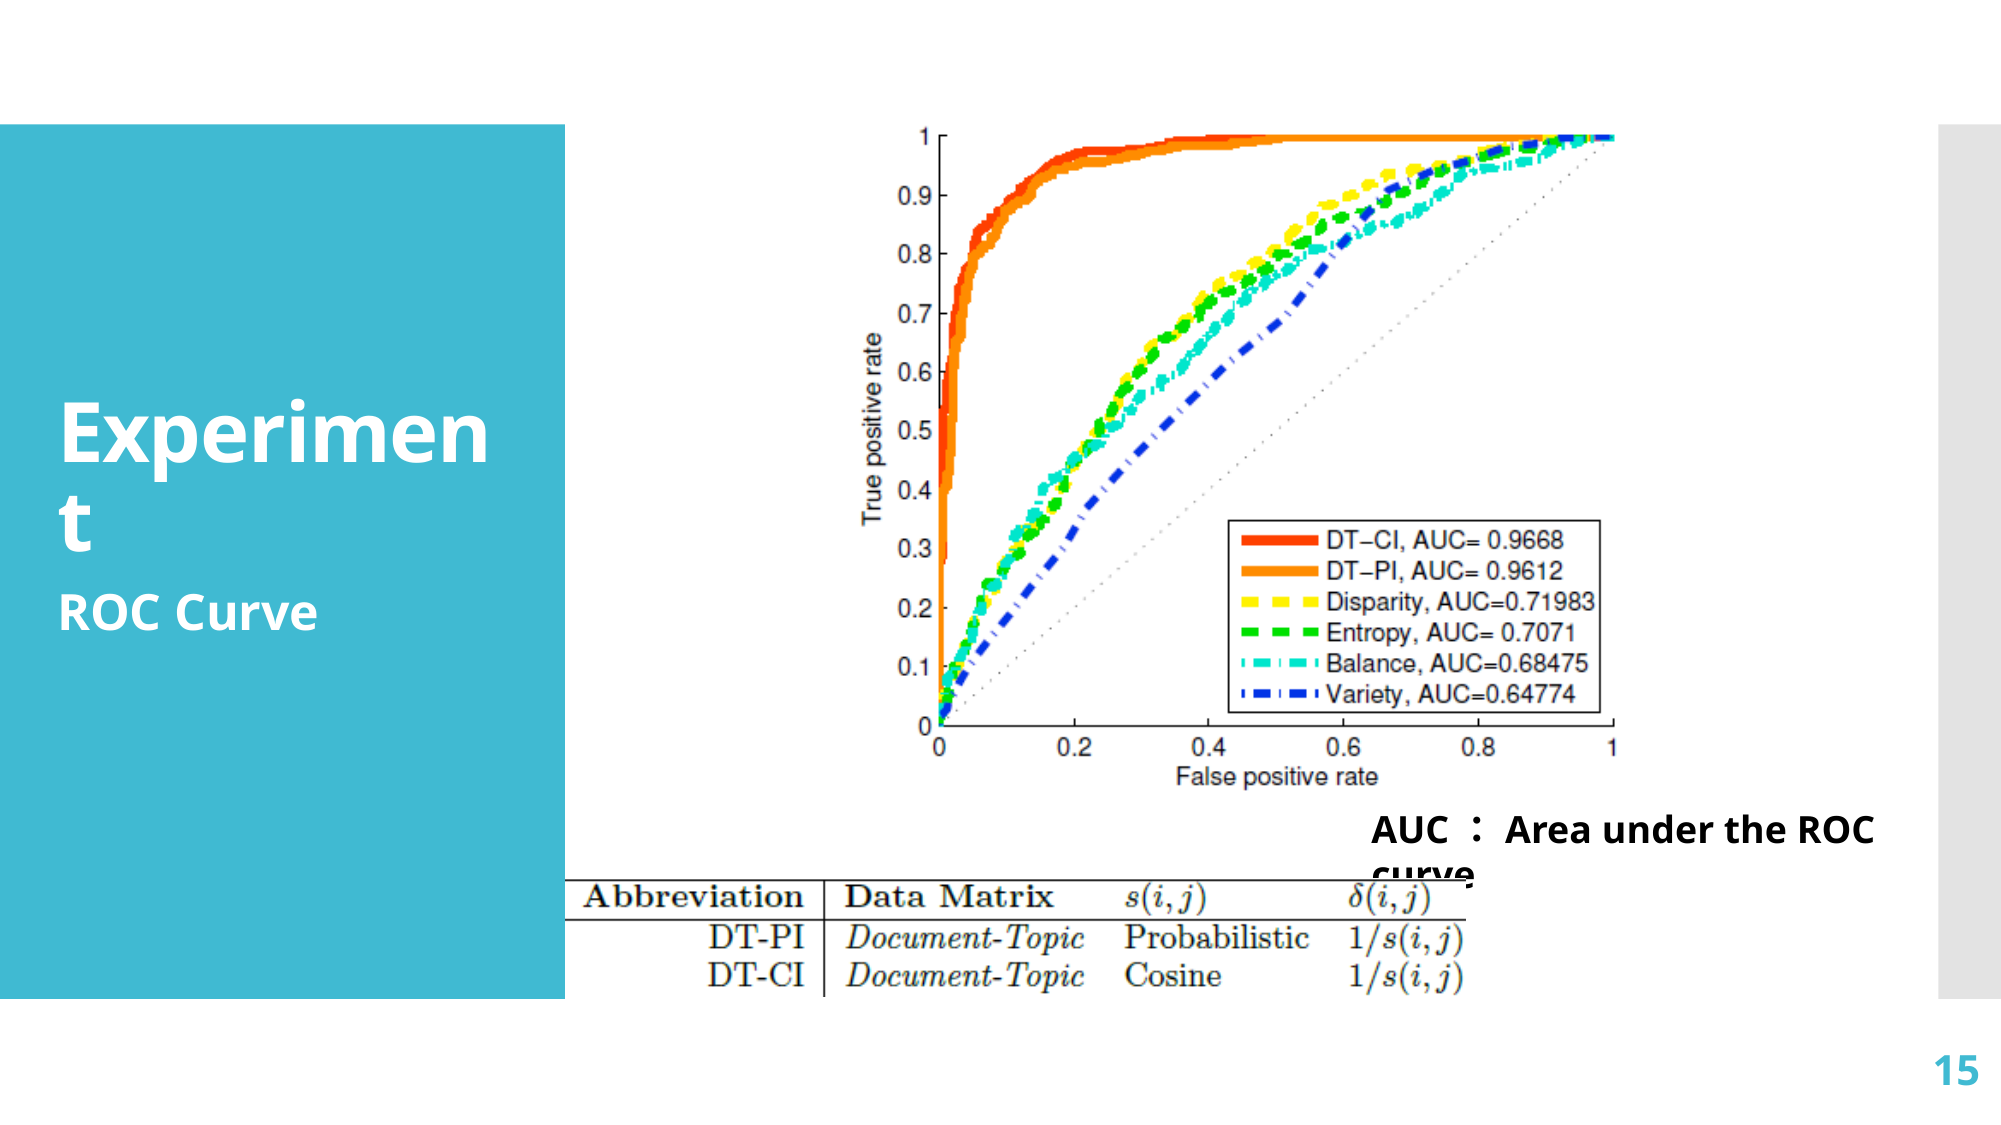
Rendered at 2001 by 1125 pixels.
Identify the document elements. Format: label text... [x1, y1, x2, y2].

slide_number 15 [1744, 1042, 1996, 1103]
picture [564, 878, 1466, 997]
list ROC Curve [41, 573, 507, 955]
picture [850, 123, 1620, 794]
text_box AUC：Area under the ROC curve [1356, 798, 1931, 903]
title Experiment [41, 187, 507, 573]
